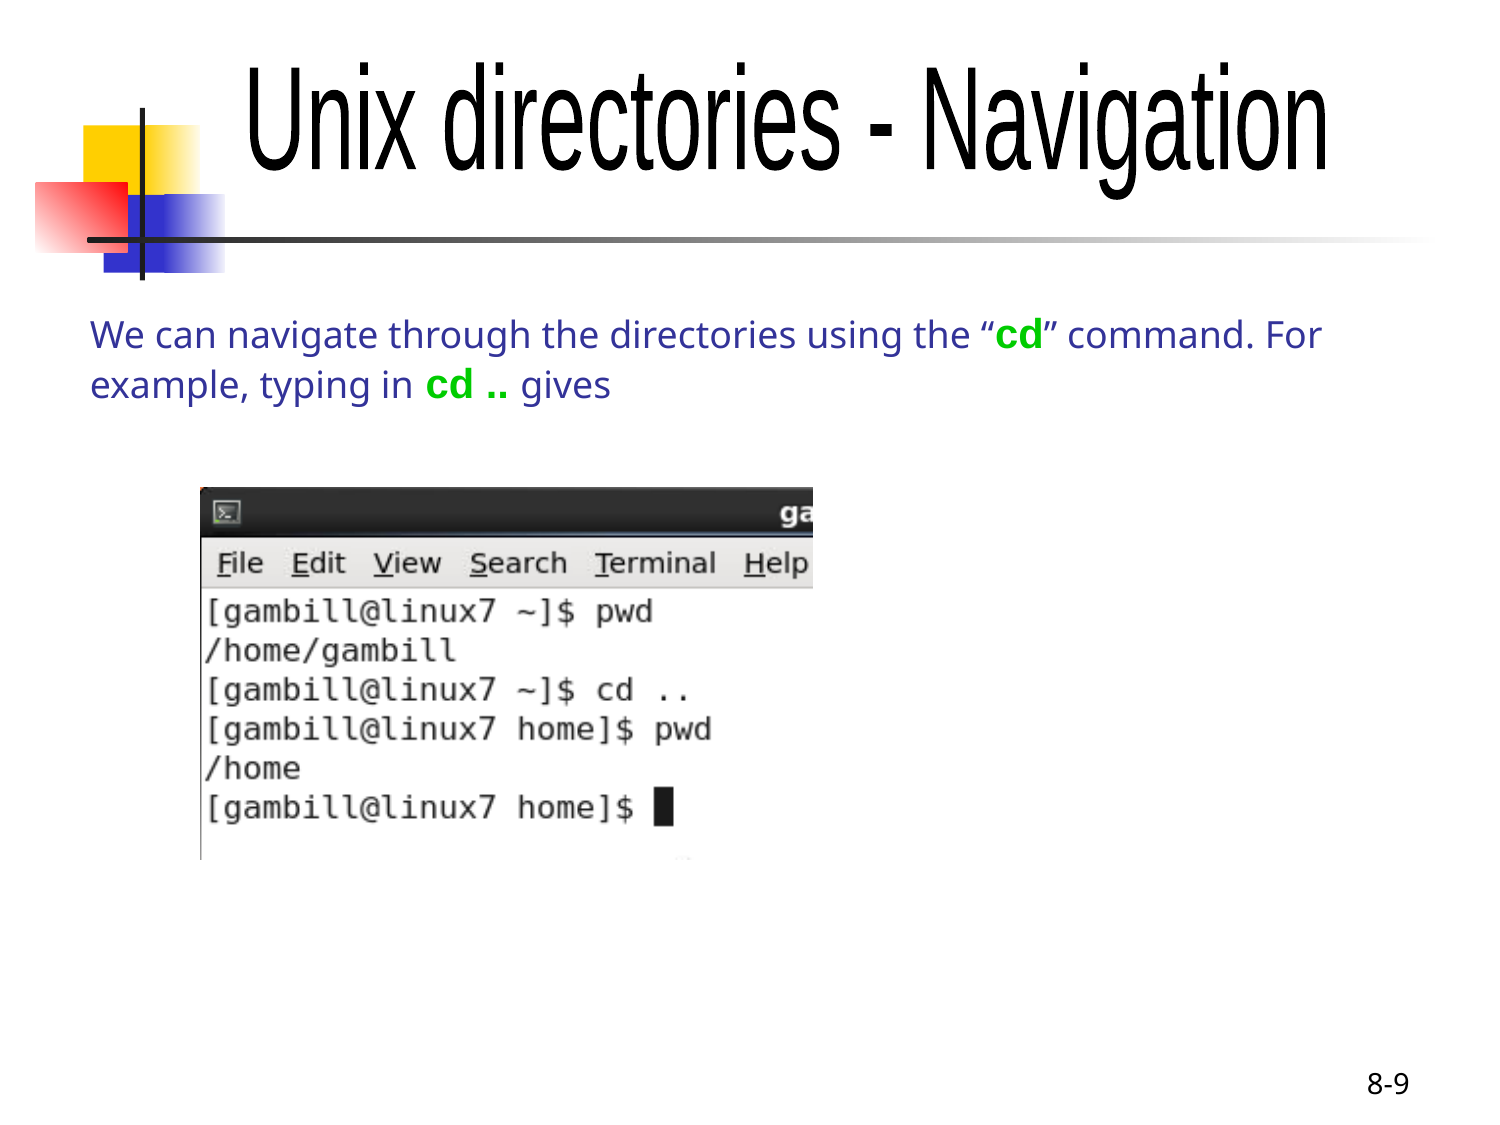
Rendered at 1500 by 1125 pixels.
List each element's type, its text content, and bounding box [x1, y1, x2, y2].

text_box We can navigate through the directories using the “cd” command. For example, typing in cd .. gives [74, 299, 1438, 415]
slide_number 8-9 [1112, 1037, 1426, 1113]
picture [199, 487, 813, 860]
